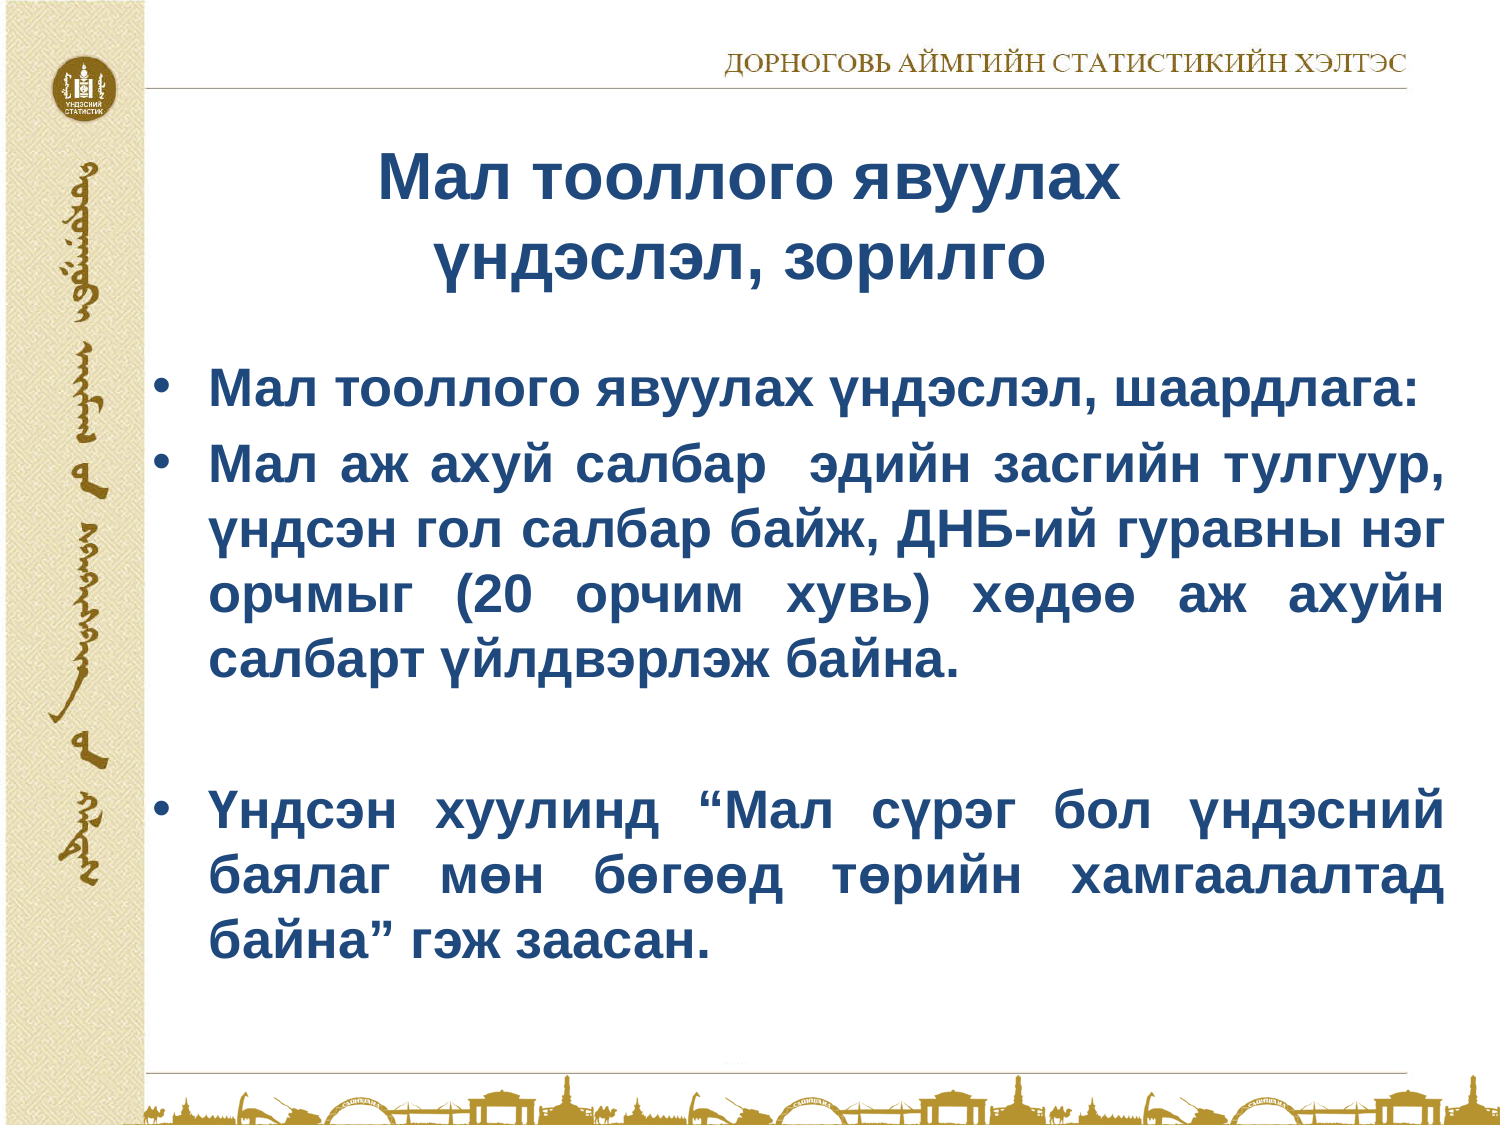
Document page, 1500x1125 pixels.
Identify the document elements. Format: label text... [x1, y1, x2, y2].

picture [0, 0, 1500, 1125]
list Мал тооллого явуулах үндэслэл, шаардлага: Мал аж ахуй салбар эдийн засгийн тулгуур, үндсэн гол салбар байж, ДНБ-ий гуравны нэг орчмыг (20 орчим хувь) хөдөө аж ахуйн салбарт үйлдвэрлэж байна. Үндсэн хуулинд “Мал сүрэг бол үндэсний баялаг мөн бөгөөд төрийн хамгаалалтад байна” гэж заасан. [137, 344, 1463, 1063]
title Мал тооллого явуулах үндэслэл, зорилго [74, 112, 1426, 313]
